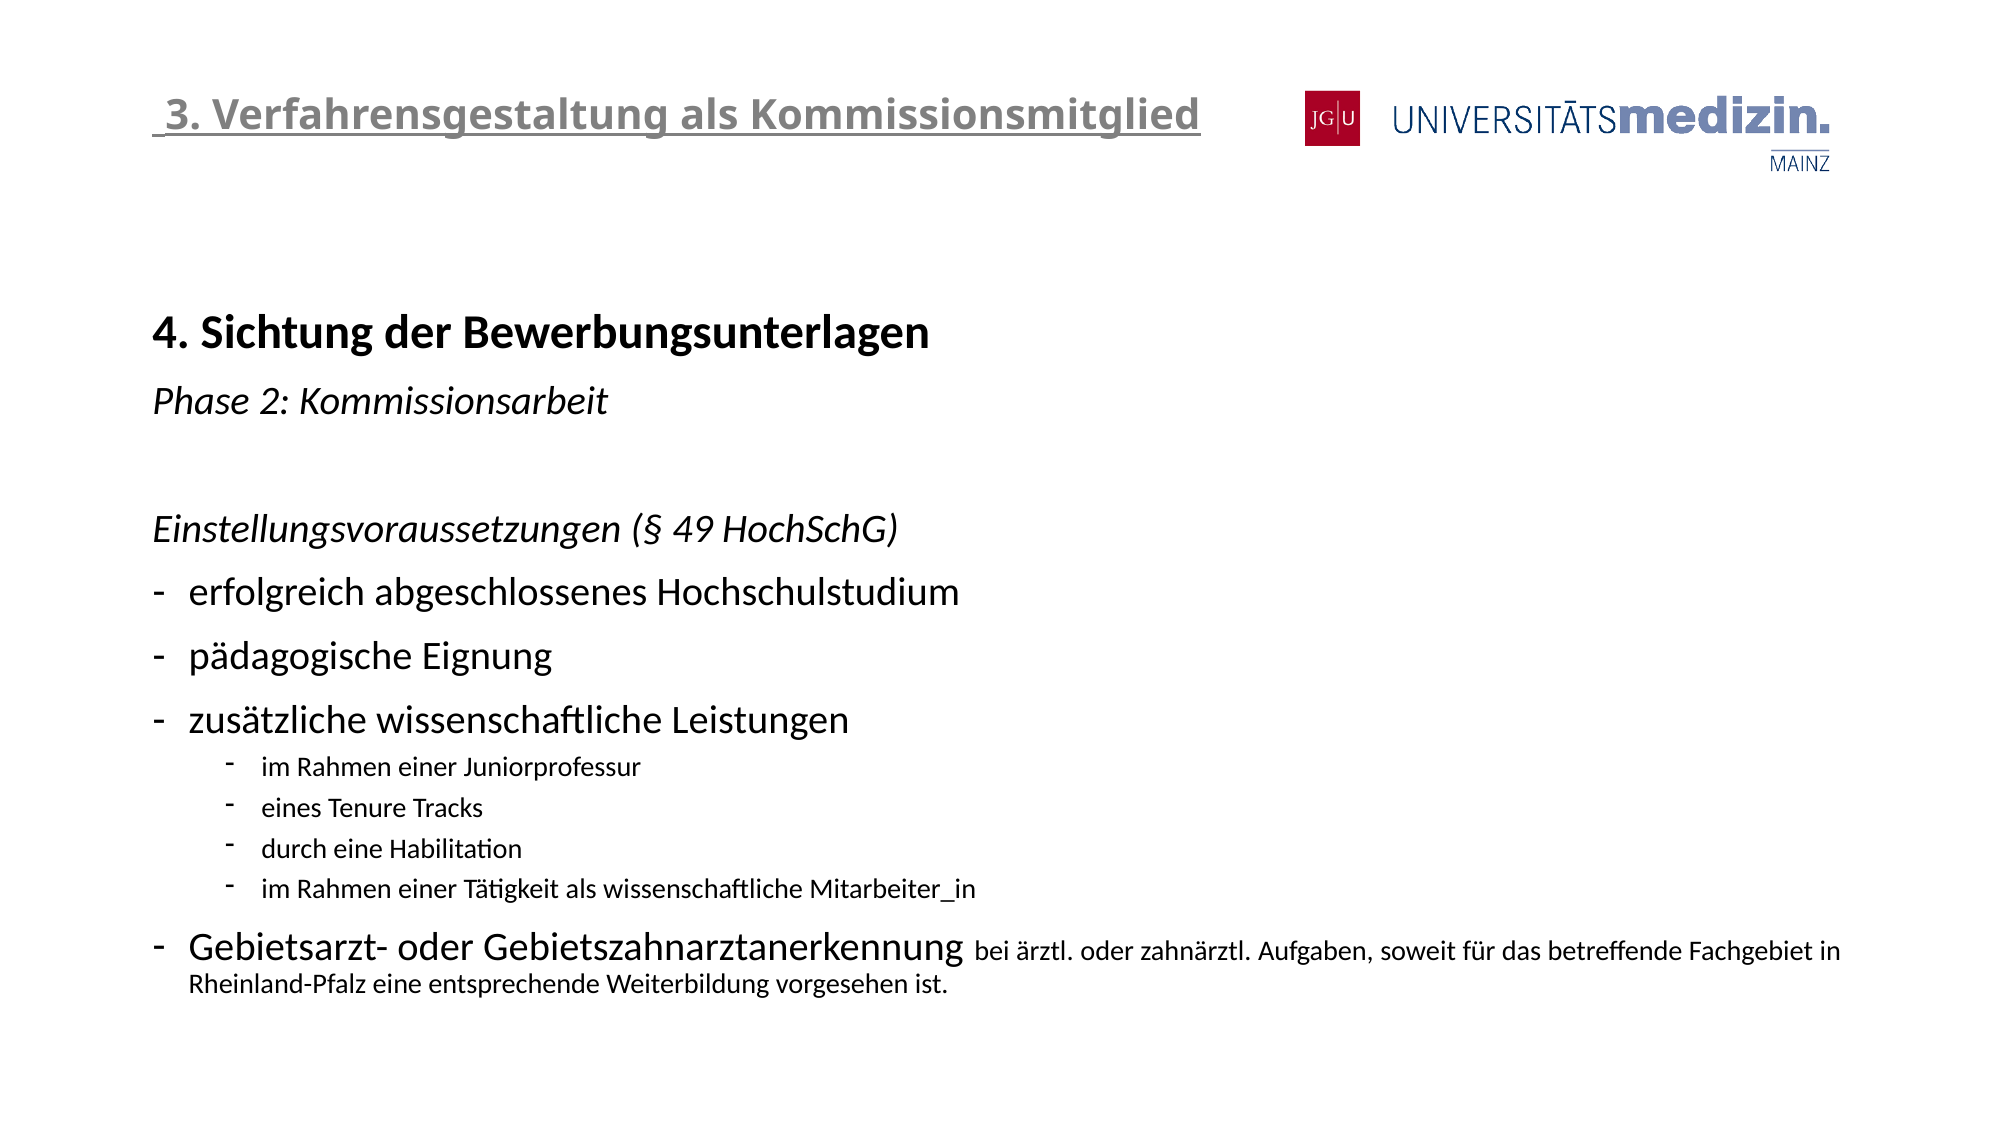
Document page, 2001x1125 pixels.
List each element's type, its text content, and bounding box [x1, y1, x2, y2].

text_box [137, 393, 1863, 1108]
list 4. Sichtung der Bewerbungsunterlagen Phase 2: Kommissionsarbeit Einstellungsvoraussetzungen (§ 49 HochSchG) erfolgreich abgeschlossenes Hochschulstudium pädagogische Eignung zusätzliche wissenschaftliche Leistungen im Rahmen einer Juniorprofessur eines Tenure Tracks durch eine Habilitation im Rahmen einer Tätigkeit als wissenschaftliche Mitarbeiter_in Gebietsarzt- oder Gebietszahnarztanerkennung bei ärztl. oder zahnärztl. Aufgaben, soweit für das betreffende Fachgebiet in Rheinland-Pfalz eine entsprechende Weiterbildung vorgesehen ist. [137, 299, 1863, 393]
title 3. Verfahrensgestaltung als Kommissionsmitglied [137, 59, 1863, 278]
picture [1304, 82, 1849, 187]
